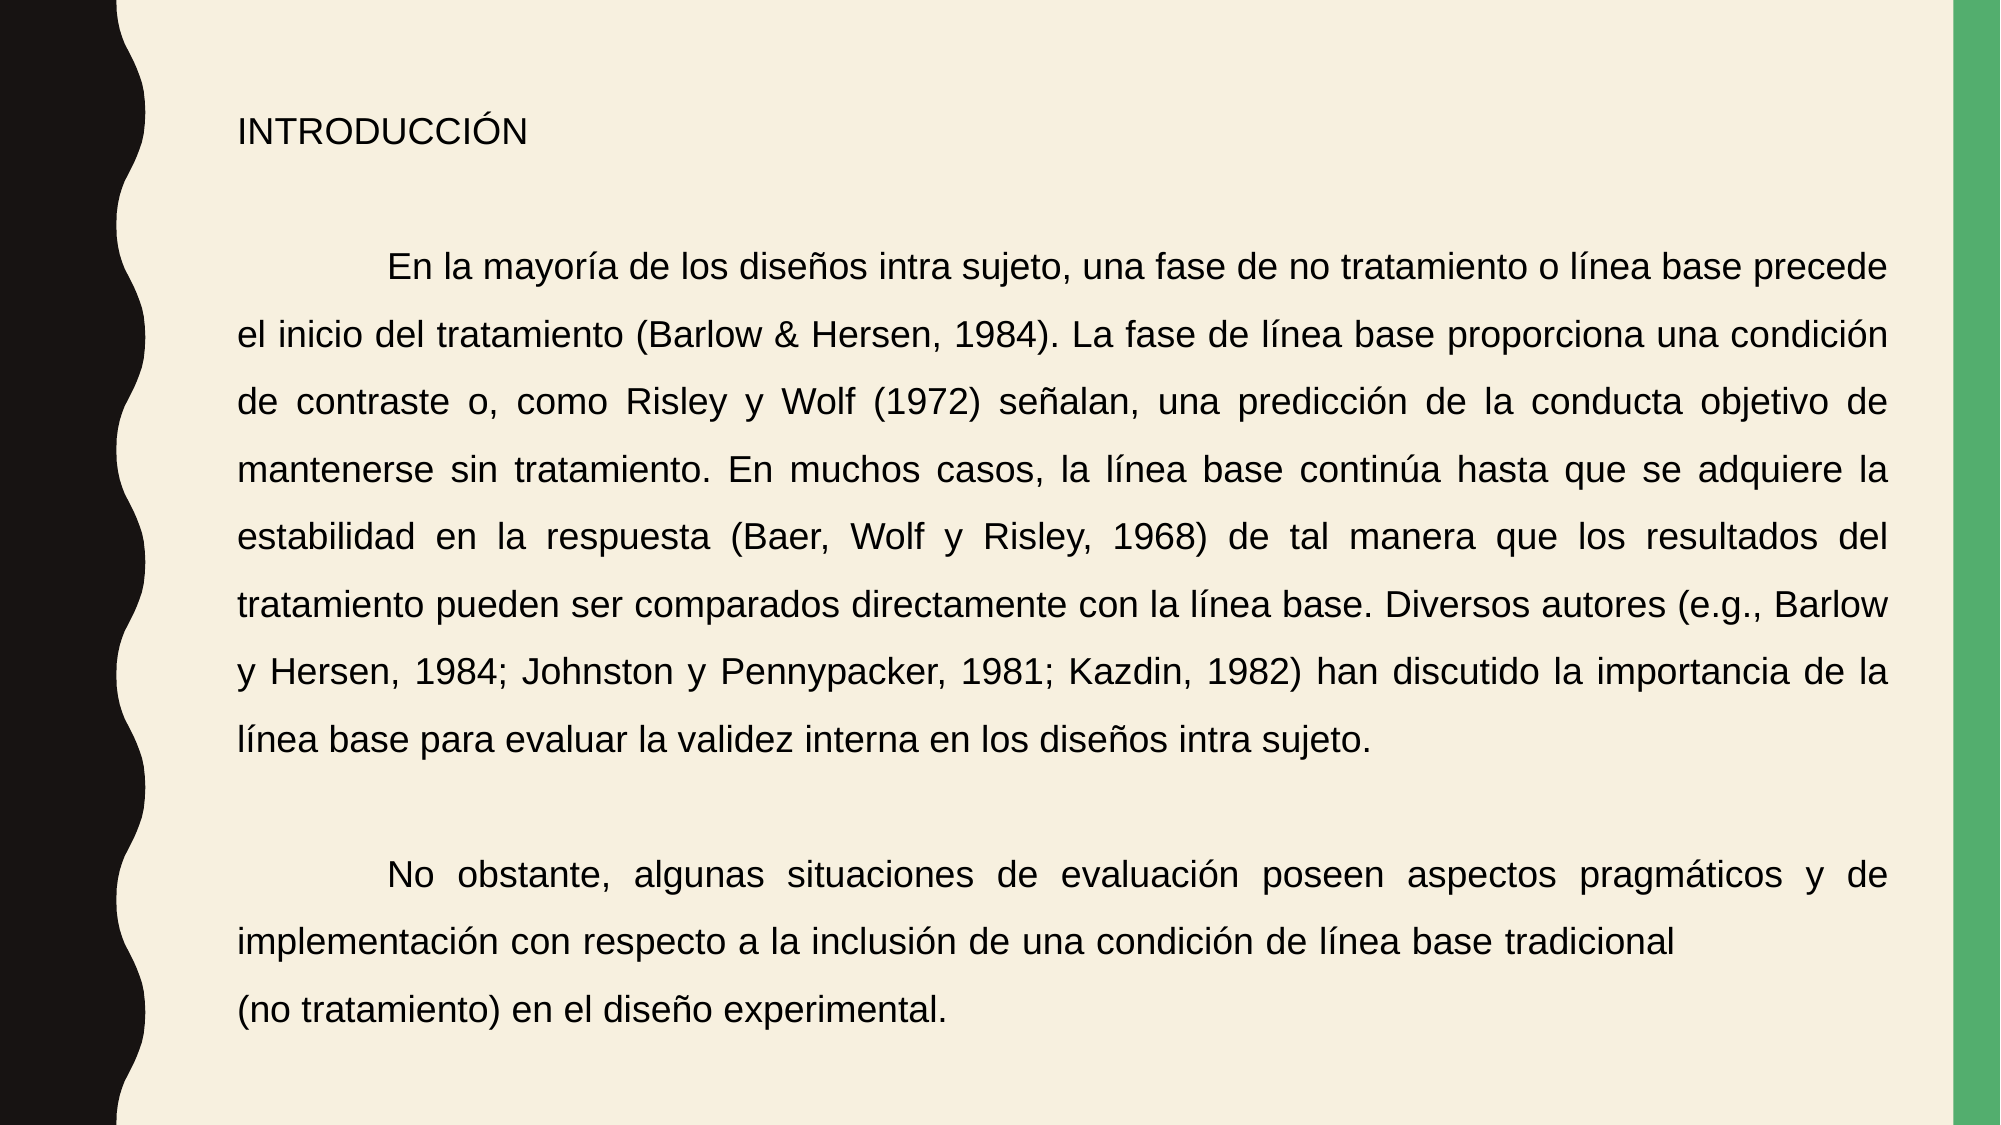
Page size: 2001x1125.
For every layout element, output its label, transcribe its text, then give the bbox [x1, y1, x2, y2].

text_box INTRODUCCIÓN En la mayoría de los diseños intra sujeto, una fase de no tratamiento o línea base precede el inicio del tratamiento (Barlow & Hersen, 1984). La fase de línea base proporciona una condición de contraste o, como Risley y Wolf (1972) señalan, una predicción de la conducta objetivo de mantenerse sin tratamiento. En muchos casos, la línea base continúa hasta que se adquiere la estabilidad en la respuesta (Baer, Wolf y Risley, 1968) de tal manera que los resultados del tratamiento pueden ser comparados directamente con la línea base. Diversos autores (e.g., Barlow y Hersen, 1984; Johnston y Pennypacker, 1981; Kazdin, 1982) han discutido la importancia de la línea base para evaluar la validez interna en los diseños intra sujeto. No obstante, algunas situaciones de evaluación poseen aspectos pragmáticos y de implementación con respecto a la inclusión de una condición de línea base tradicional (no tratamiento) en el diseño experimental. [222, 77, 1904, 1038]
